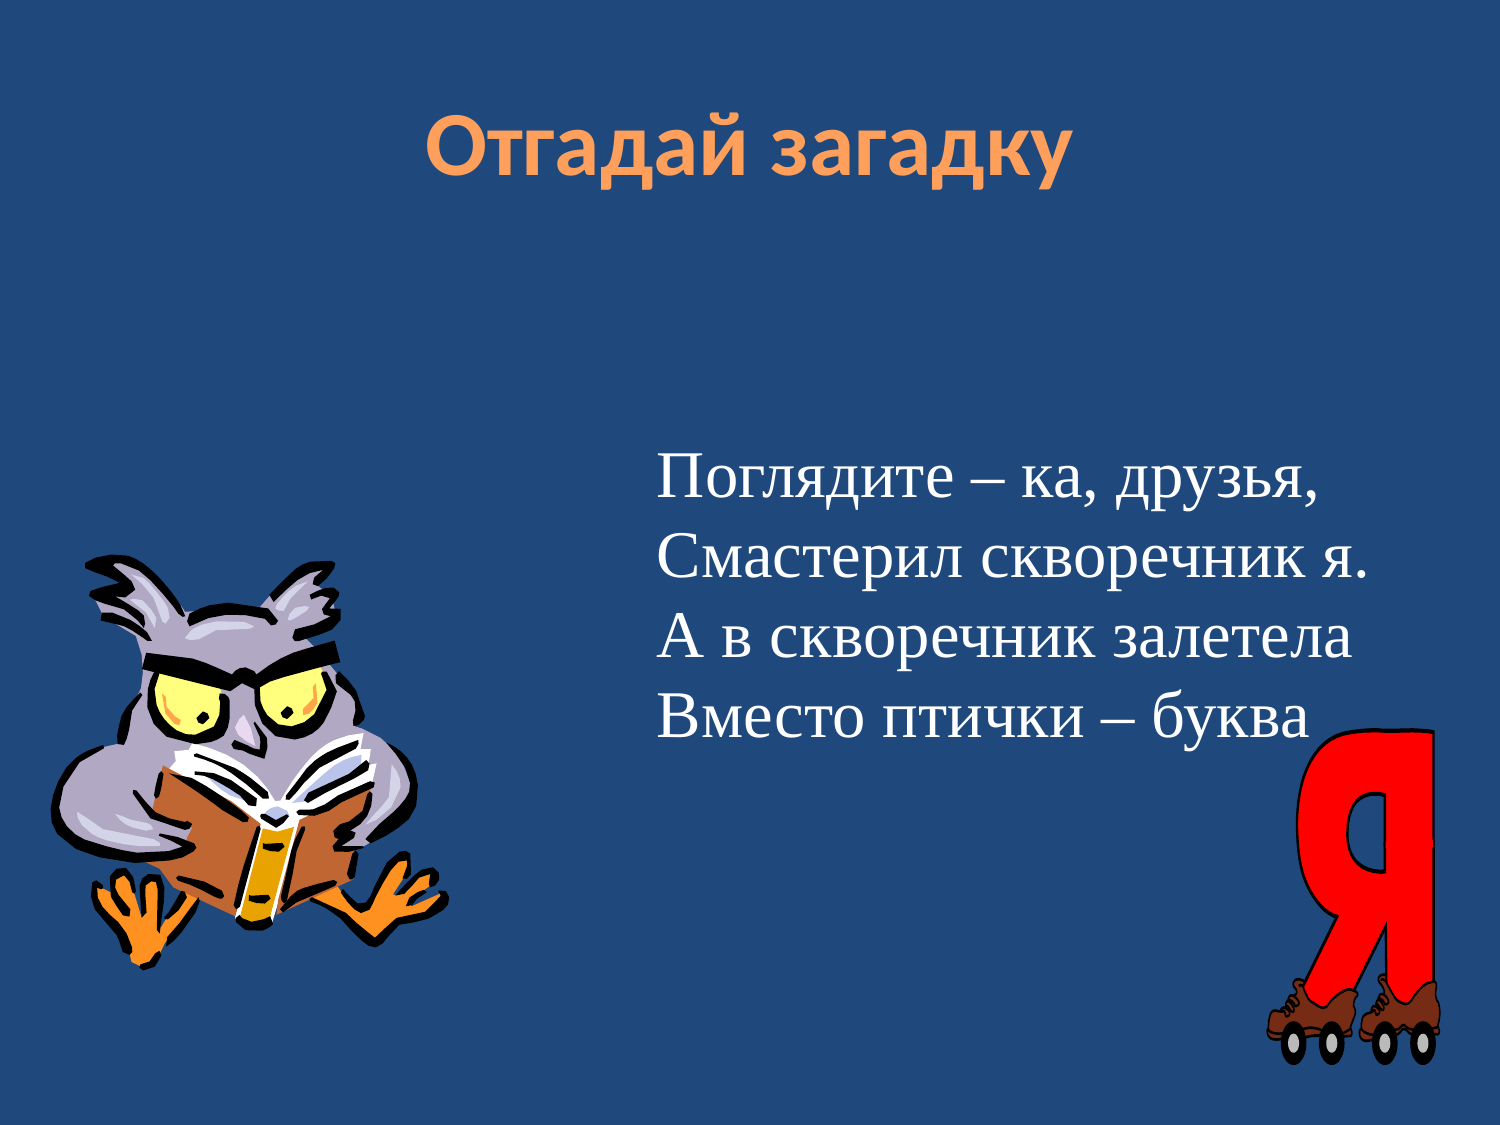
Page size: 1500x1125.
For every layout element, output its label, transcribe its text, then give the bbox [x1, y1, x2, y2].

picture [46, 550, 454, 975]
title Отгадай загадку [75, 45, 1425, 233]
text_box Поглядите – ка, друзья, Смастерил скворечник я. А в скворечник залетела Вместо птички – буква [597, 423, 1418, 759]
picture [1265, 726, 1442, 1067]
